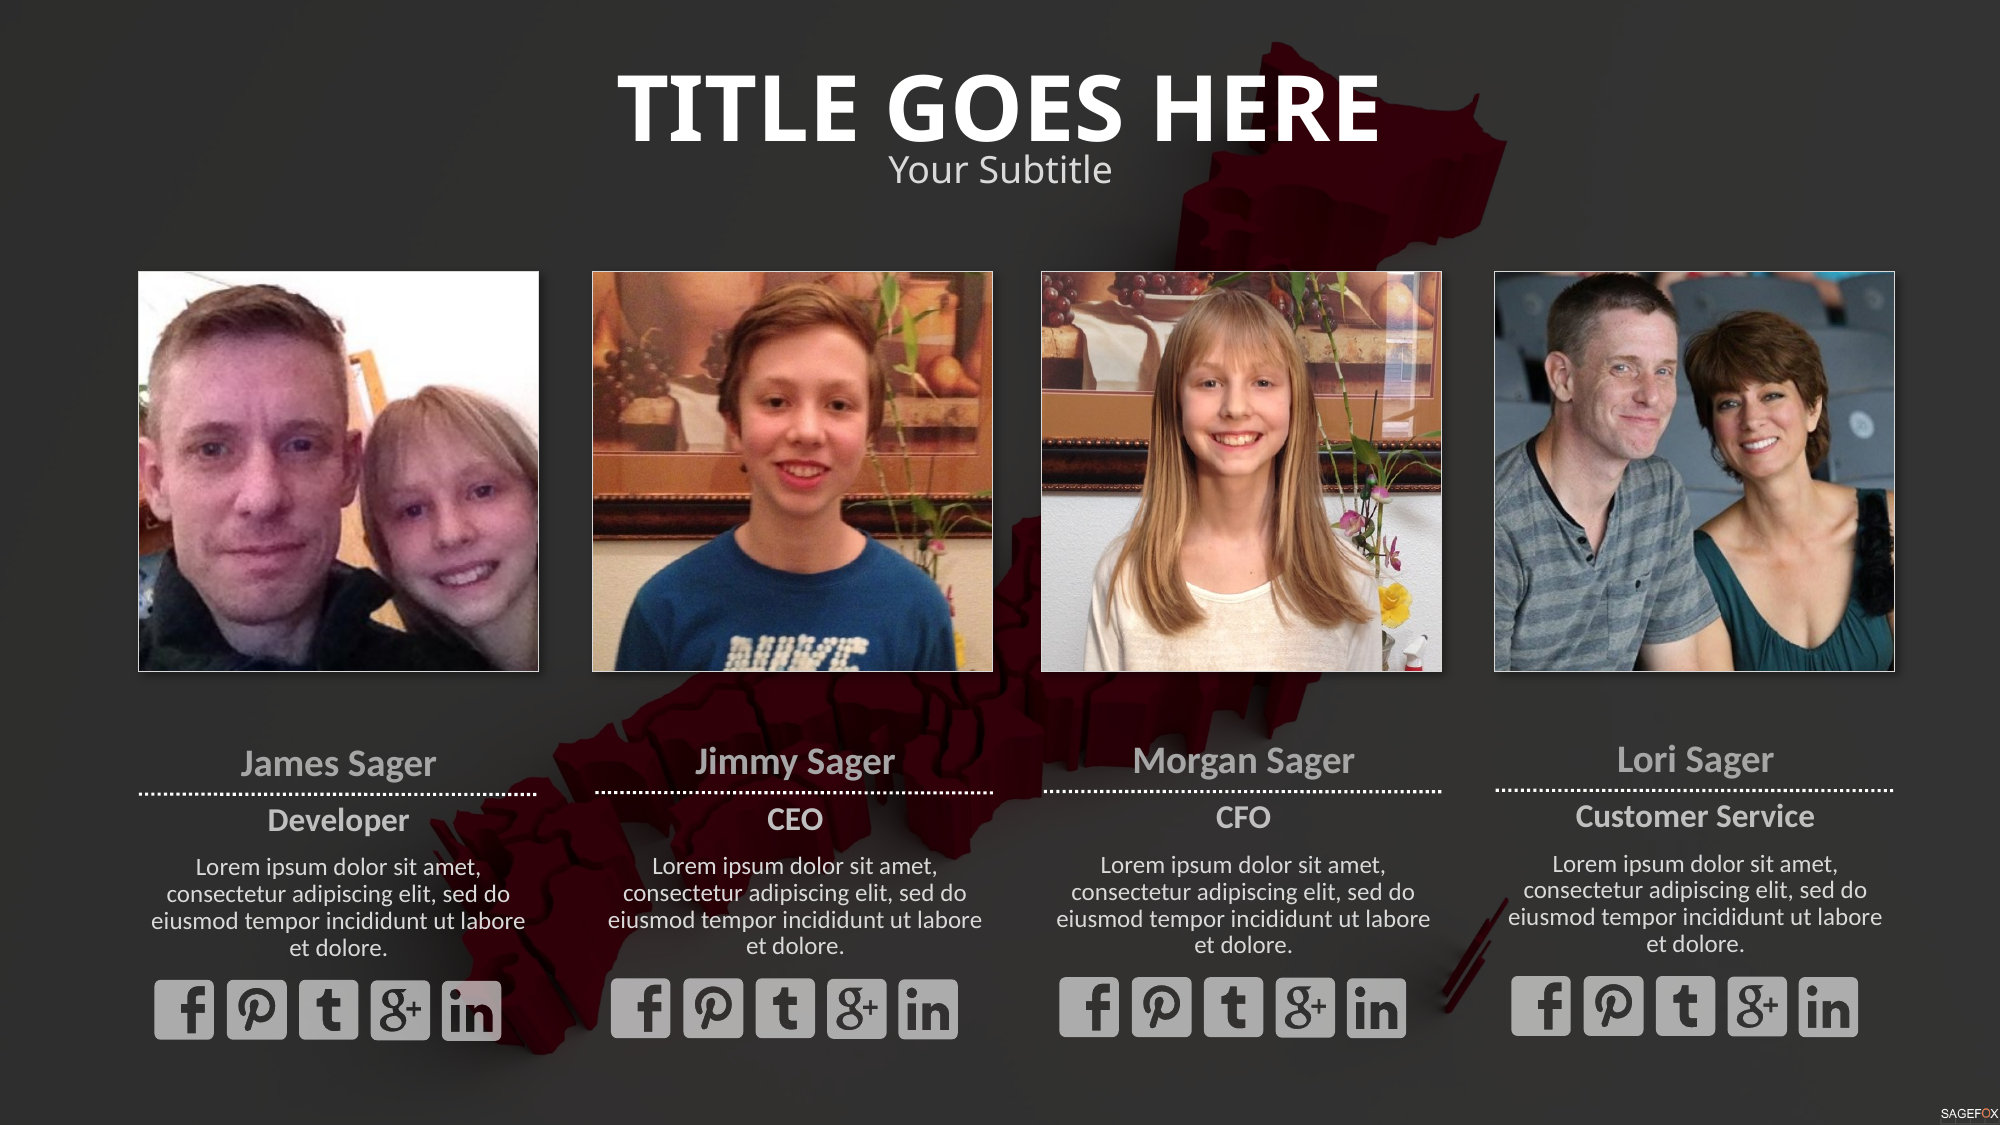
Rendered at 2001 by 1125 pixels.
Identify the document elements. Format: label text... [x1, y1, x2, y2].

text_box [154, 979, 502, 1041]
text_box Lorem ipsum dolor sit amet, consectetur adipiscing elit, sed do eiusmod tempor incididunt ut labore et dolore. [1495, 850, 1896, 964]
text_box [1511, 976, 1859, 1038]
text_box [1059, 977, 1407, 1039]
text_box Lori Sager [1520, 738, 1871, 781]
text_box Lorem ipsum dolor sit amet, consectetur adipiscing elit, sed do eiusmod tempor incididunt ut labore et dolore. [1043, 851, 1444, 965]
text_box CEO [620, 798, 971, 841]
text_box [548, 42, 1452, 199]
text_box Lorem ipsum dolor sit amet, consectetur adipiscing elit, sed do eiusmod tempor incididunt ut labore et dolore. [138, 854, 539, 968]
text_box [610, 978, 958, 1040]
text_box Morgan Sager [1068, 739, 1419, 782]
text_box [591, 270, 993, 672]
text_box CFO [1068, 797, 1419, 840]
text_box Jimmy Sager [620, 740, 971, 784]
picture [0, 0, 2001, 1125]
text_box [1040, 270, 1442, 672]
text_box Developer [163, 799, 514, 842]
text_box James Sager [163, 742, 514, 785]
text_box [1494, 271, 1896, 673]
text_box Customer Service [1520, 796, 1871, 839]
text_box Lorem ipsum dolor sit amet, consectetur adipiscing elit, sed do eiusmod tempor incididunt ut labore et dolore. [595, 852, 996, 966]
text_box [138, 270, 540, 672]
